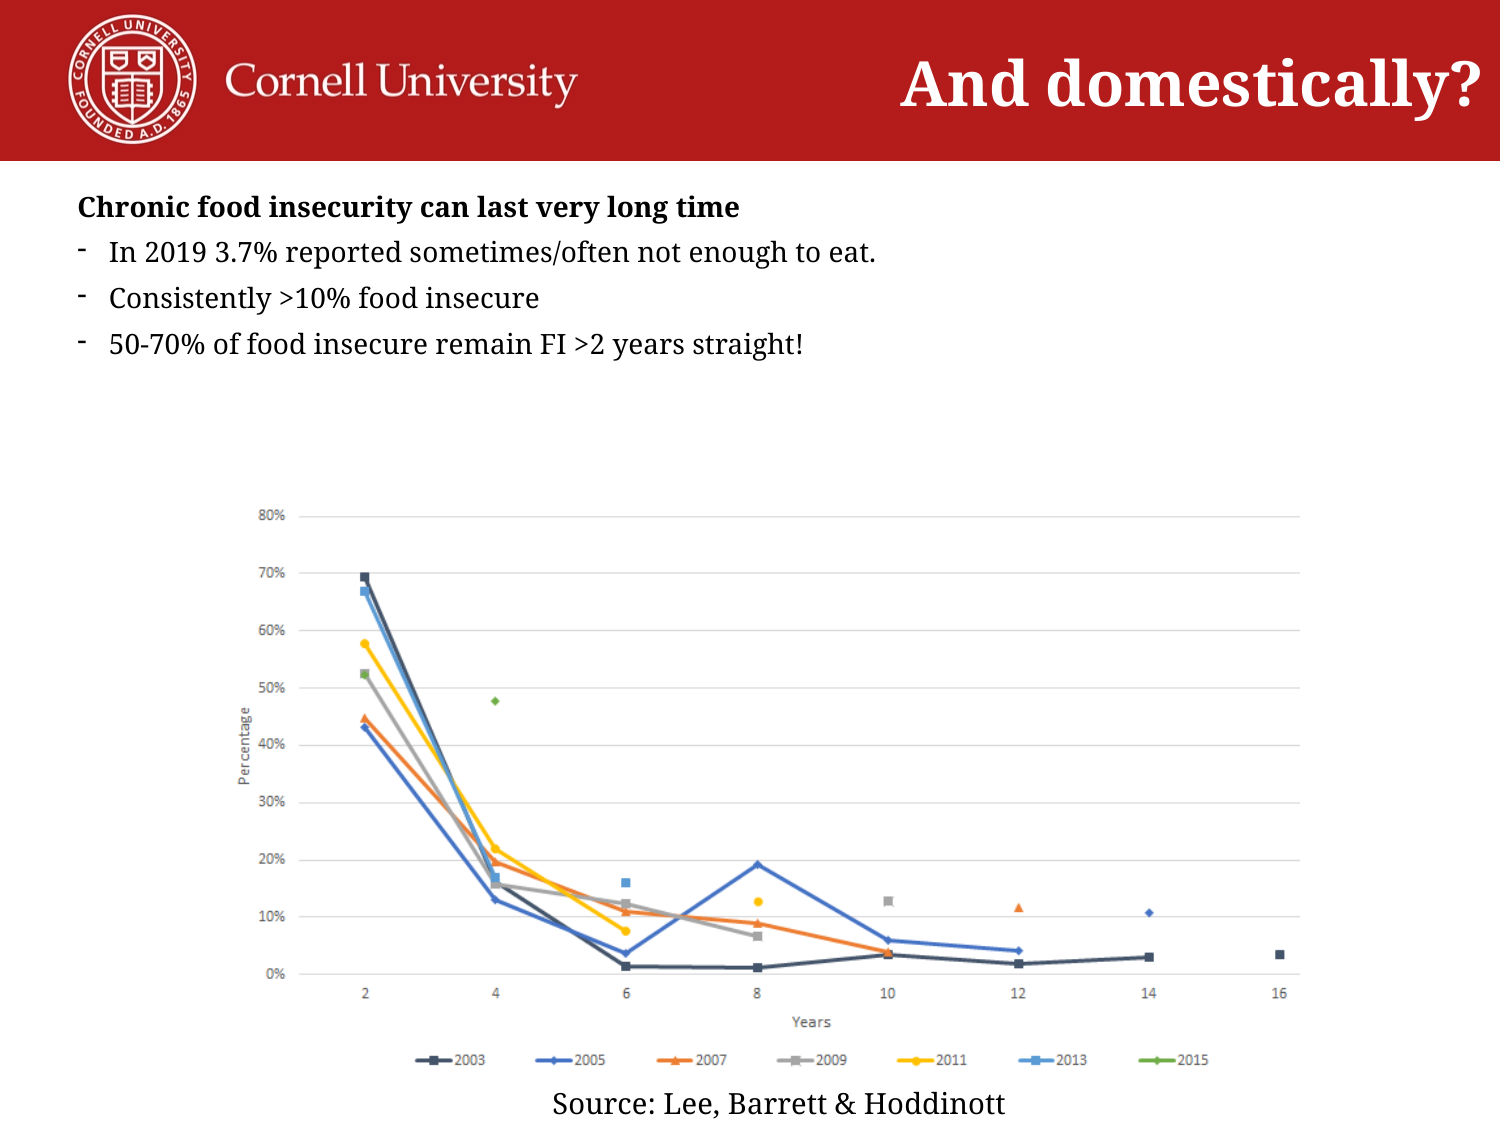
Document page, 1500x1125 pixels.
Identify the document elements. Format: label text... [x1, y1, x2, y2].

text_box Source: Lee, Barrett & Hoddinott (2021) [537, 1086, 1100, 1125]
text_box Chronic food insecurity can last very long time In 2019 3.7% reported sometimes/often not enough to eat. Consistently >10% food insecure 50-70% of food insecure remain FI >2 years straight! [62, 174, 1463, 375]
picture [224, 503, 1301, 1079]
picture [0, 0, 1500, 162]
